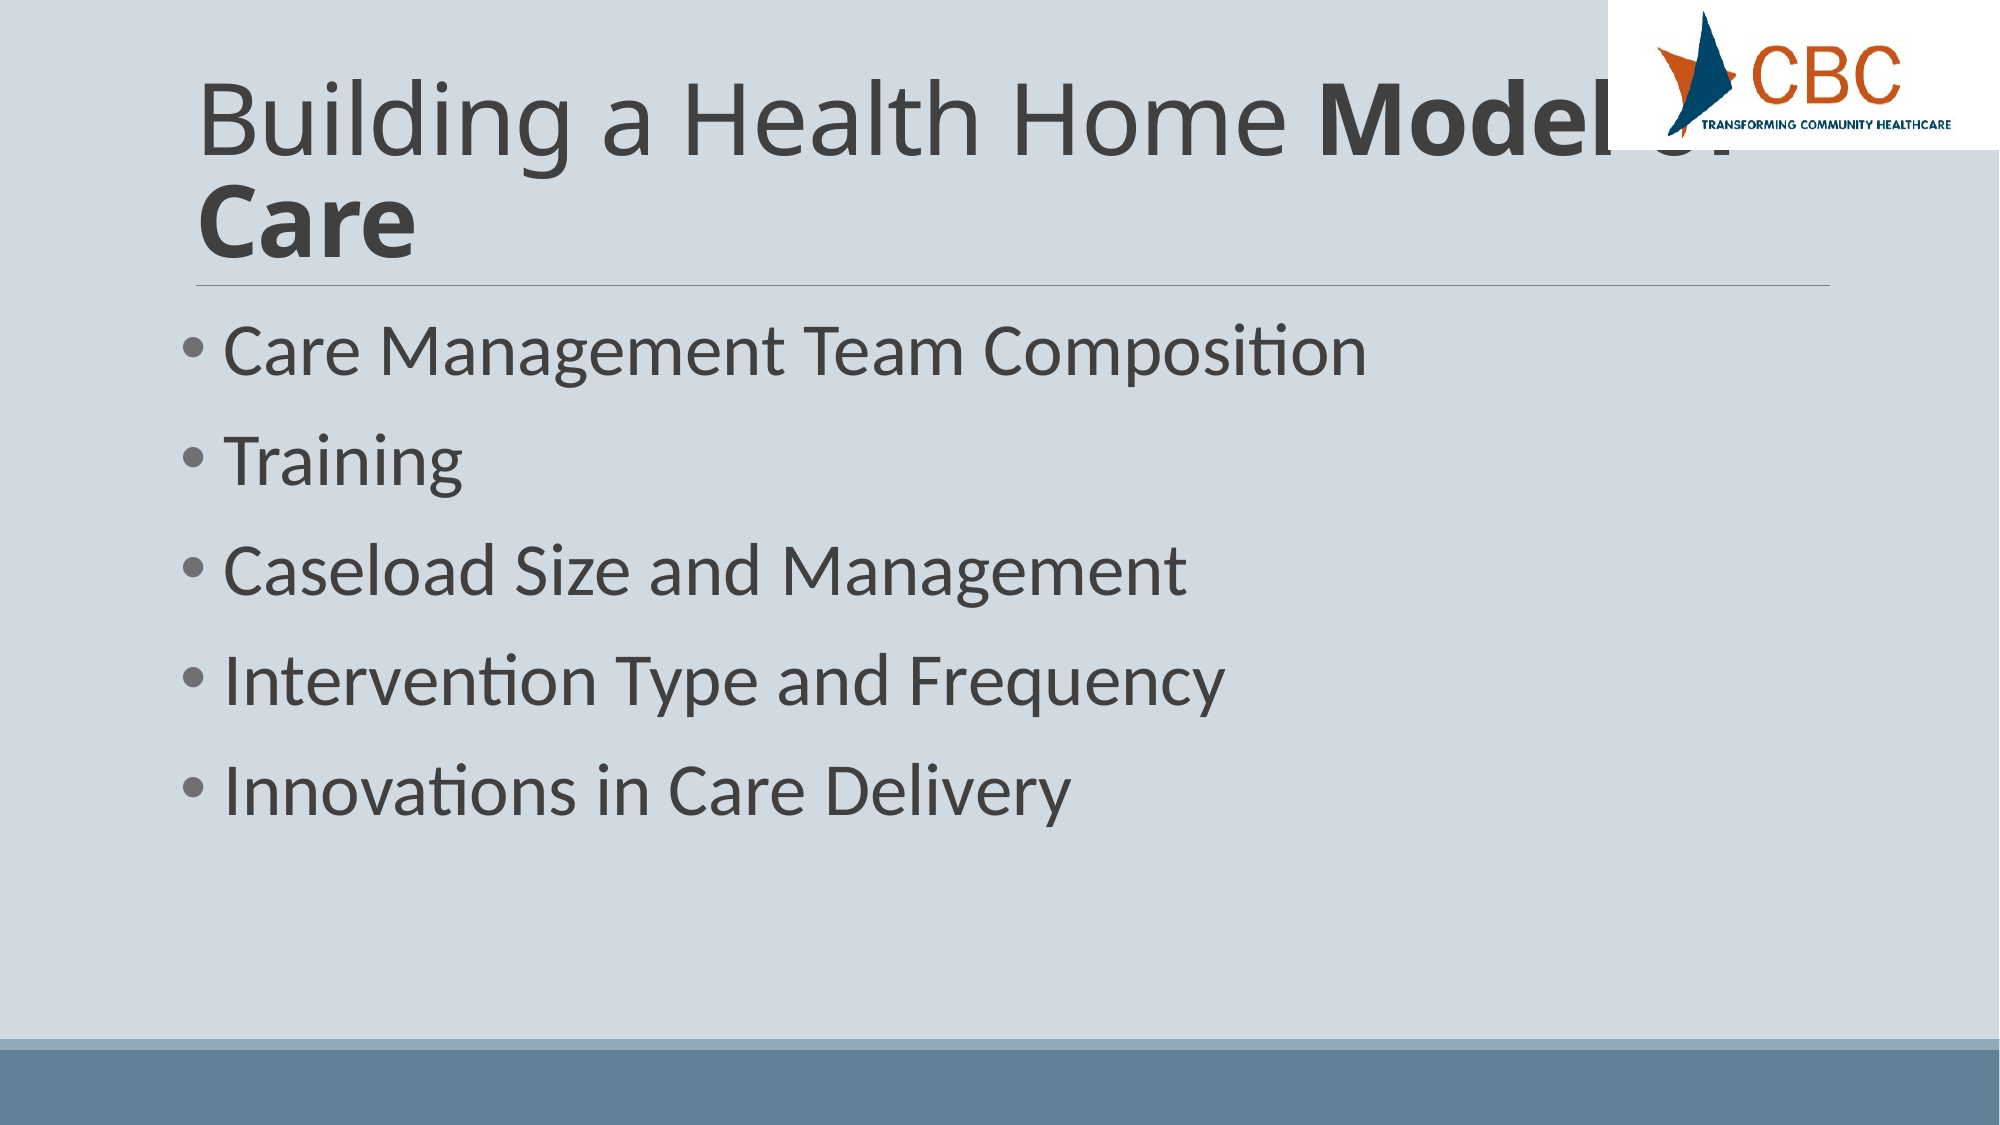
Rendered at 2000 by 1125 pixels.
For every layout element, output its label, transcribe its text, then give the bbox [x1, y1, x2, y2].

title Building a Health Home Model of Care [179, 47, 1830, 285]
list Care Management Team Composition Training Caseload Size and Management Intervention Type and Frequency Innovations in Care Delivery [179, 302, 1830, 963]
picture [1607, 0, 2000, 151]
